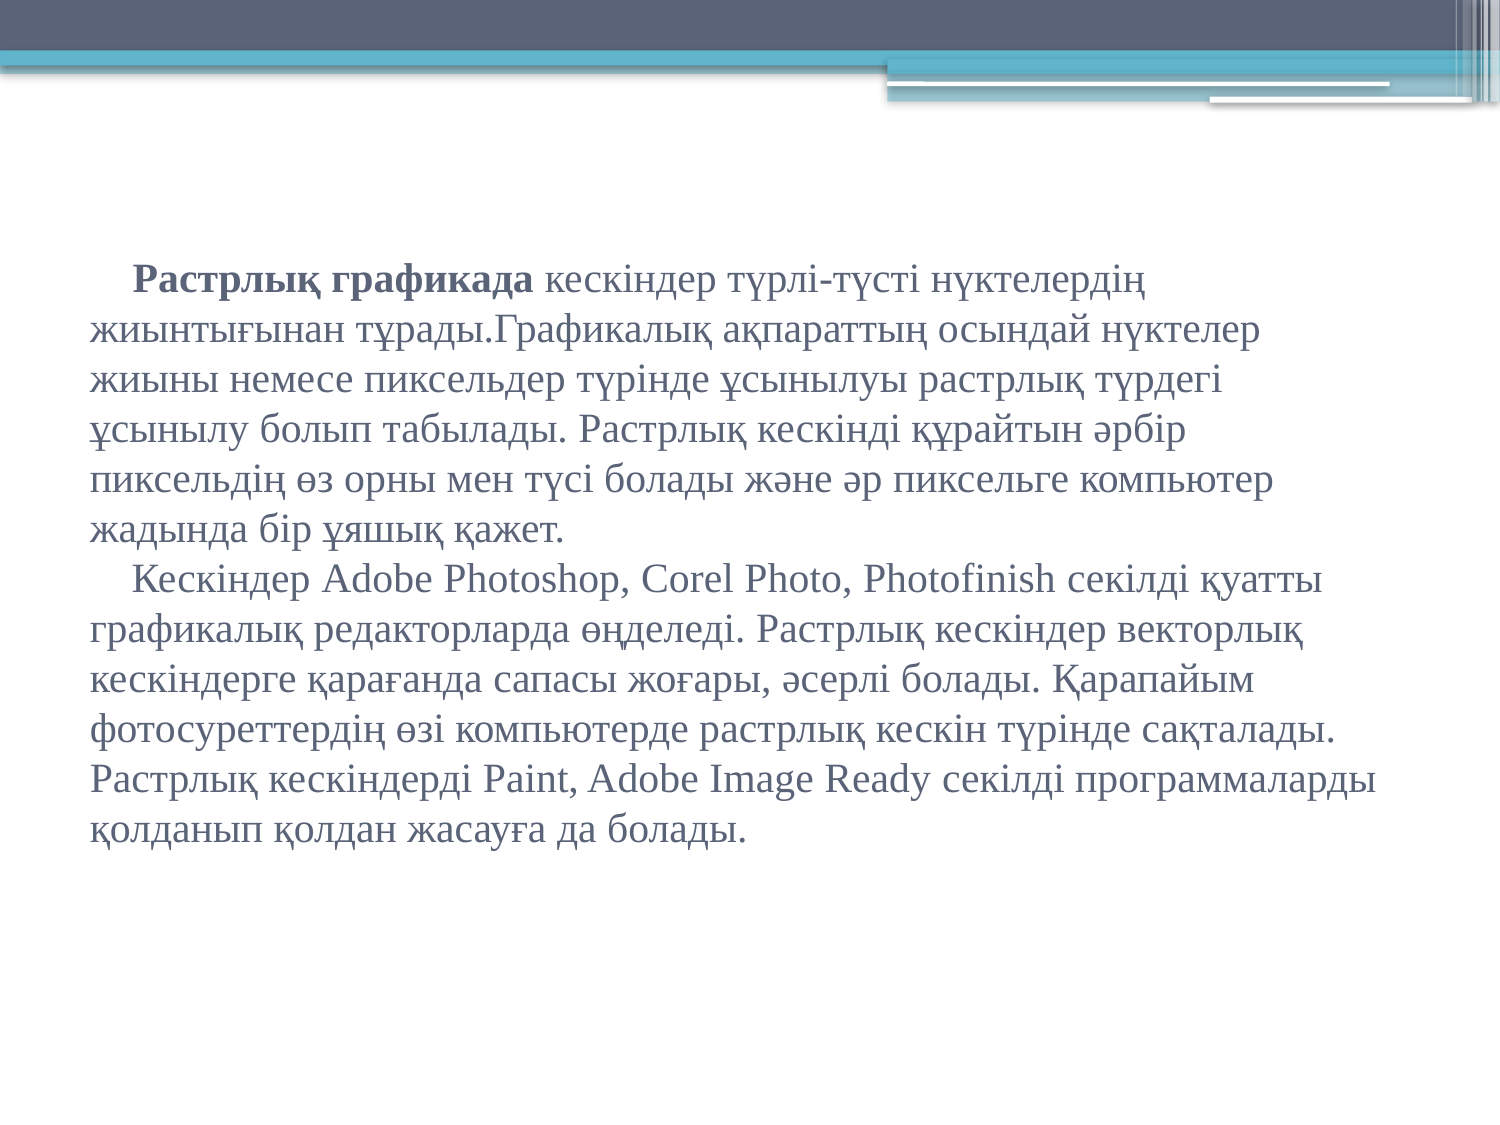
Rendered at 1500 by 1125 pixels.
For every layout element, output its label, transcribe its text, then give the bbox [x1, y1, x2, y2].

title Растрлық графикада кескіндер түрлі-түсті нүктелердің жиынтығынан тұрады.Графикалық ақпараттың осындай нүктелер жиыны немесе пиксельдер түрінде ұсынылуы растрлық түрдегі ұсынылу болып табылады. Растрлық кескінді құрайтын әрбір пиксельдің өз орны мен түсі болады және әр пиксельге компьютер жадында бір ұяшық қажет. Кескіндер Adobe Photoshop, Corel Photo, Photofinish секілді қуатты графикалық редакторларда өңделеді. Растрлық кескіндер векторлық кескіндерге қарағанда сапасы жоғары, әсерлі болады. Қарапайым фотосуреттердің өзі компьютерде растрлық кескін түрінде сақталады. Растрлық кескіндерді Paint, Adobe Image Ready секілді программаларды қолданып қолдан жасауға да болады. [75, 187, 1395, 914]
